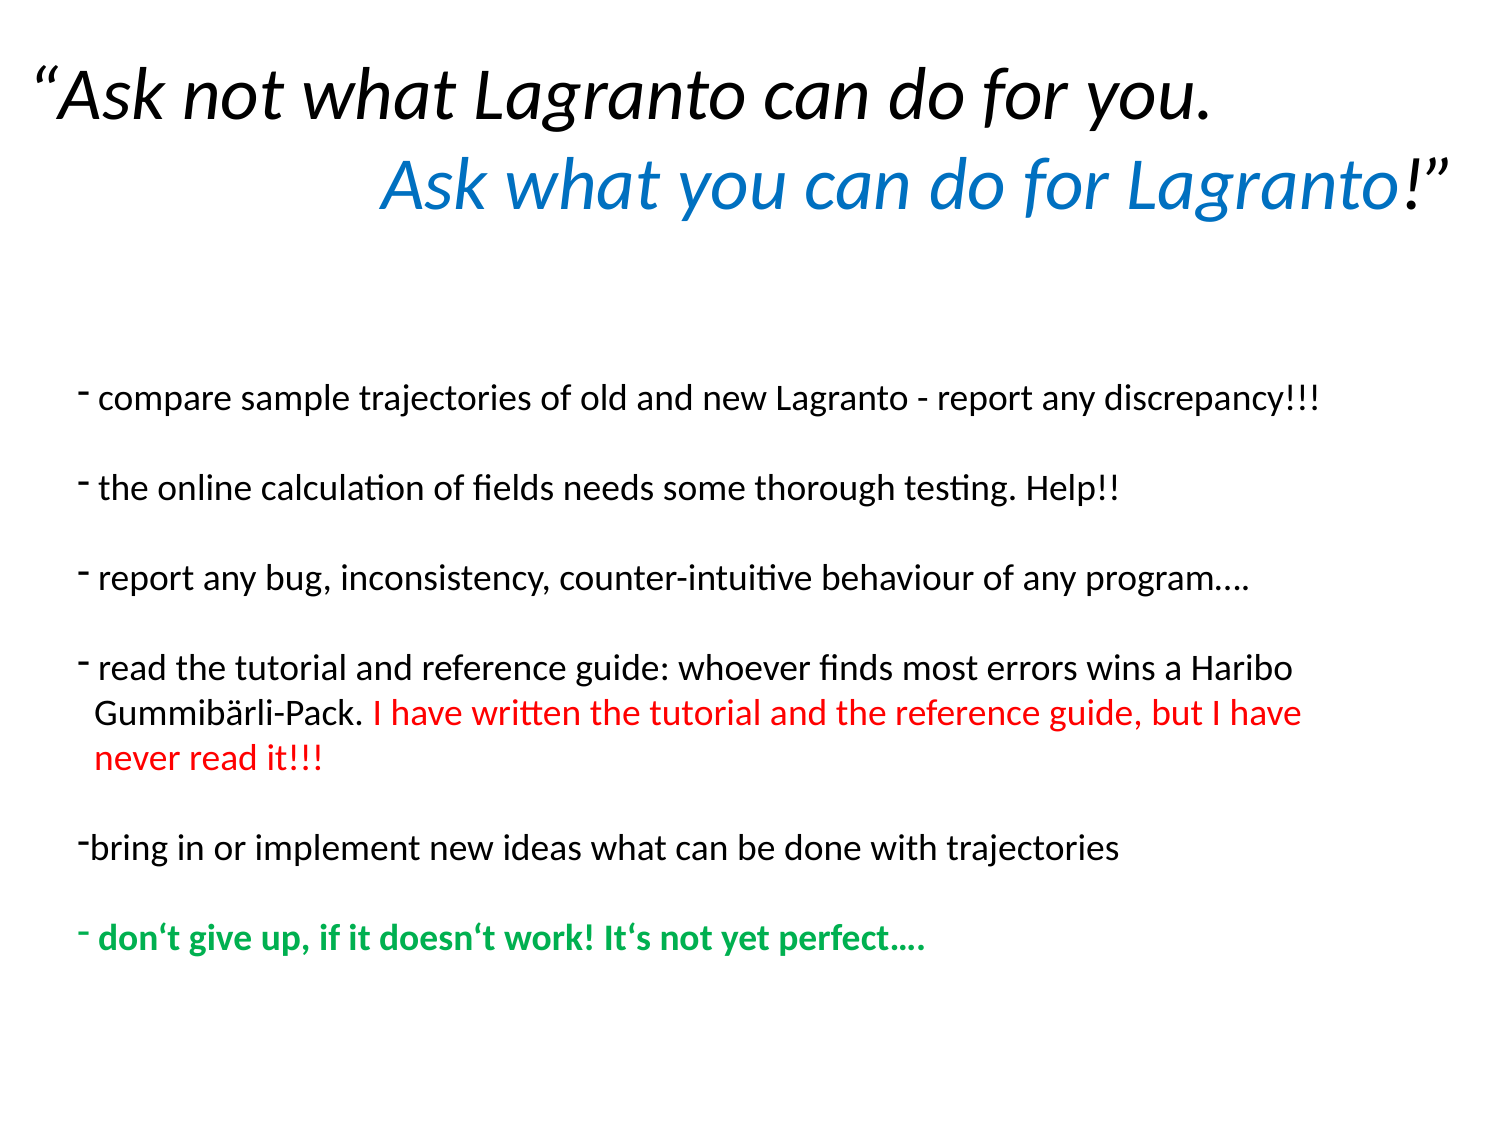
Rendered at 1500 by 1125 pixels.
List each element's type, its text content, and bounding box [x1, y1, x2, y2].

text_box “Ask not what Lagranto can do for you. Ask what you can do for Lagranto!” [12, 37, 1500, 233]
text_box compare sample trajectories of old and new Lagranto - report any discrepancy!!! the online calculation of fields needs some thorough testing. Help!! report any bug, inconsistency, counter-intuitive behaviour of any program…. read the tutorial and reference guide: whoever finds most errors wins a Haribo Gummibärli-Pack. I have written the tutorial and the reference guide, but I have never read it!!! bring in or implement new ideas what can be done with trajectories don‘t give up, if it doesn‘t work! It‘s not yet perfect…. [62, 365, 1338, 1011]
